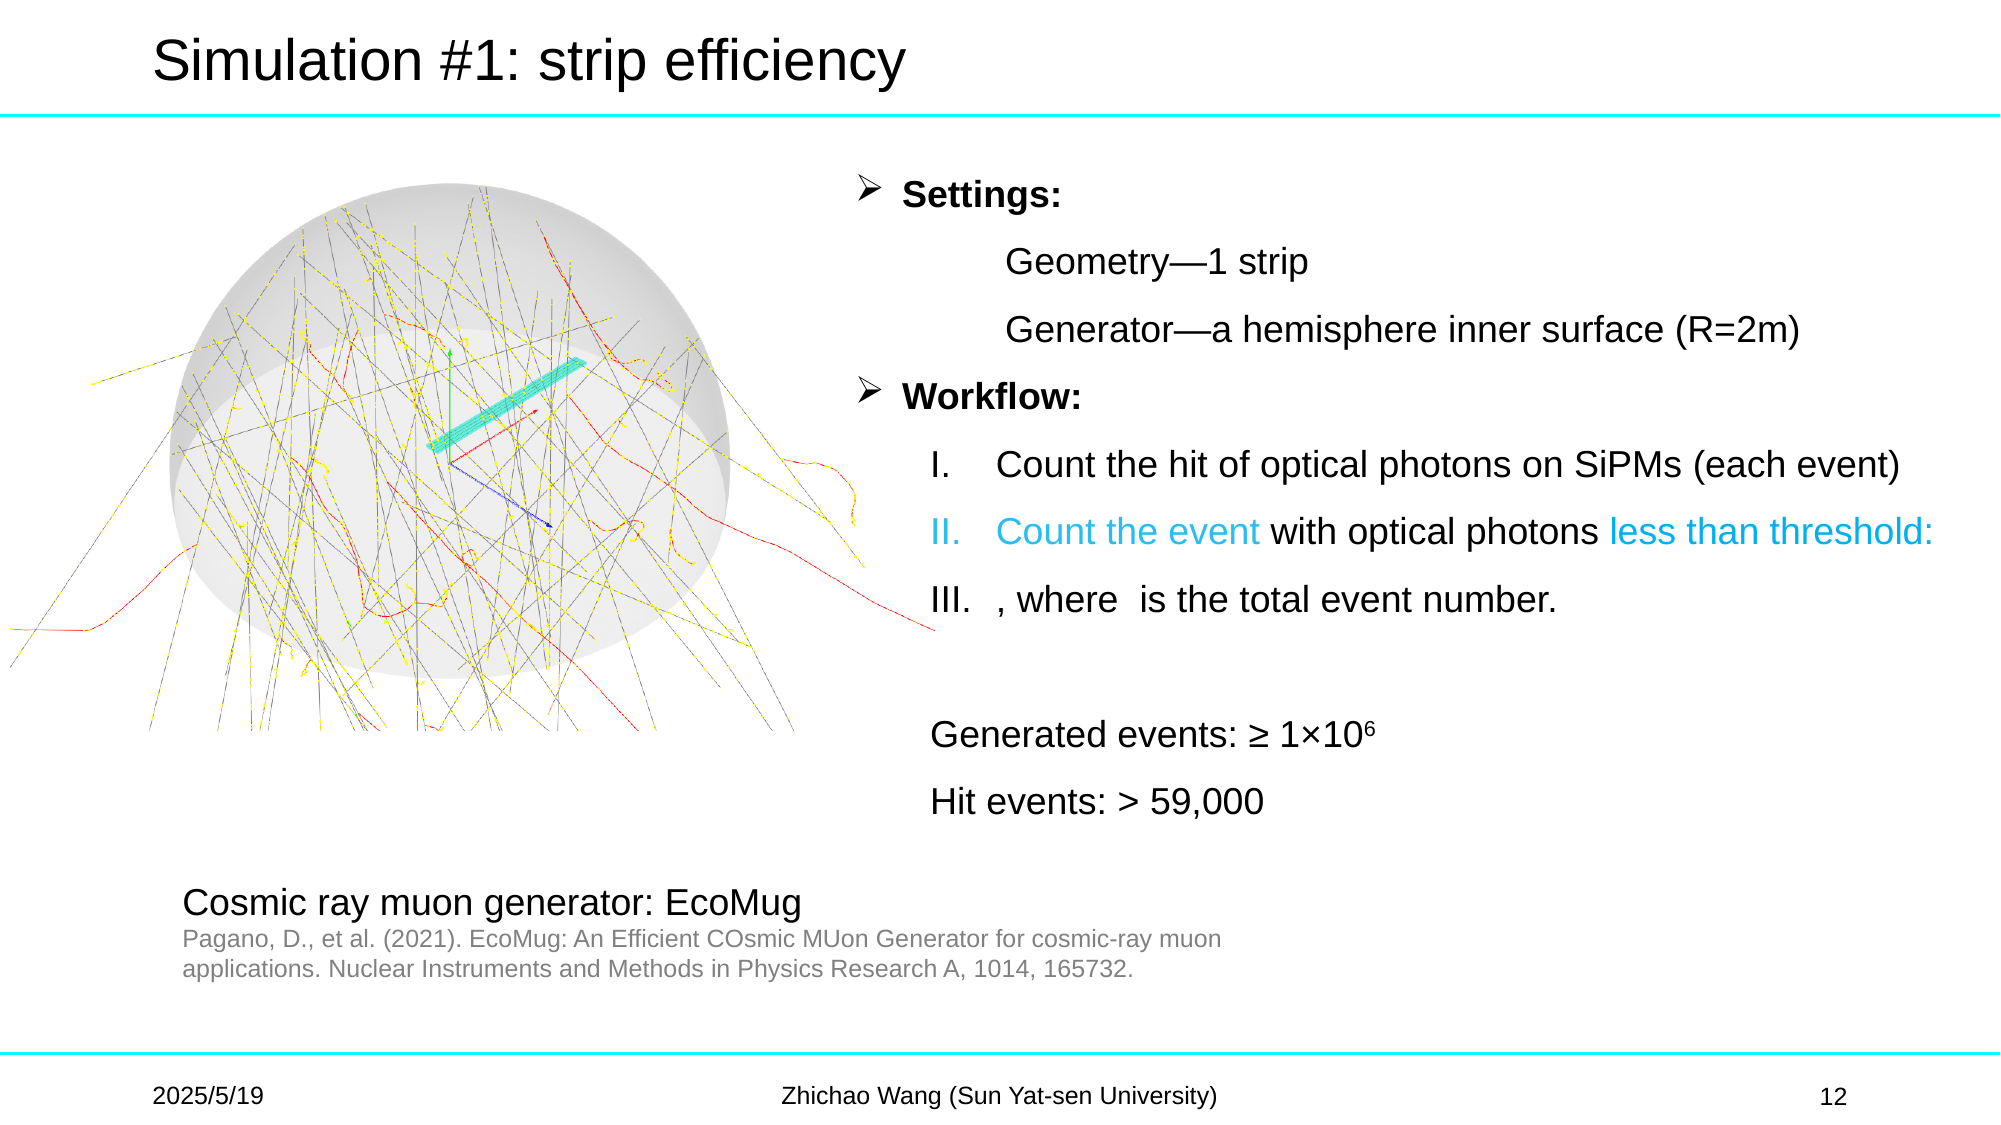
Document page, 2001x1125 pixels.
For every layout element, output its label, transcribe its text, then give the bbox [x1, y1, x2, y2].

text_box Cosmic ray muon generator: EcoMug Pagano, D., et al. (2021). EcoMug: An Efficient COsmic MUon Generator for cosmic-ray muon applications. Nuclear Instruments and Methods in Physics Research A, 1014, 165732. [167, 870, 1269, 991]
slide_number 12 [1412, 1065, 1863, 1125]
picture [10, 156, 935, 731]
title Simulation #1: strip efficiency [137, 22, 1299, 104]
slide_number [137, 1065, 588, 1125]
footer Zhichao Wang (Sun Yat-sen University) [662, 1065, 1338, 1125]
